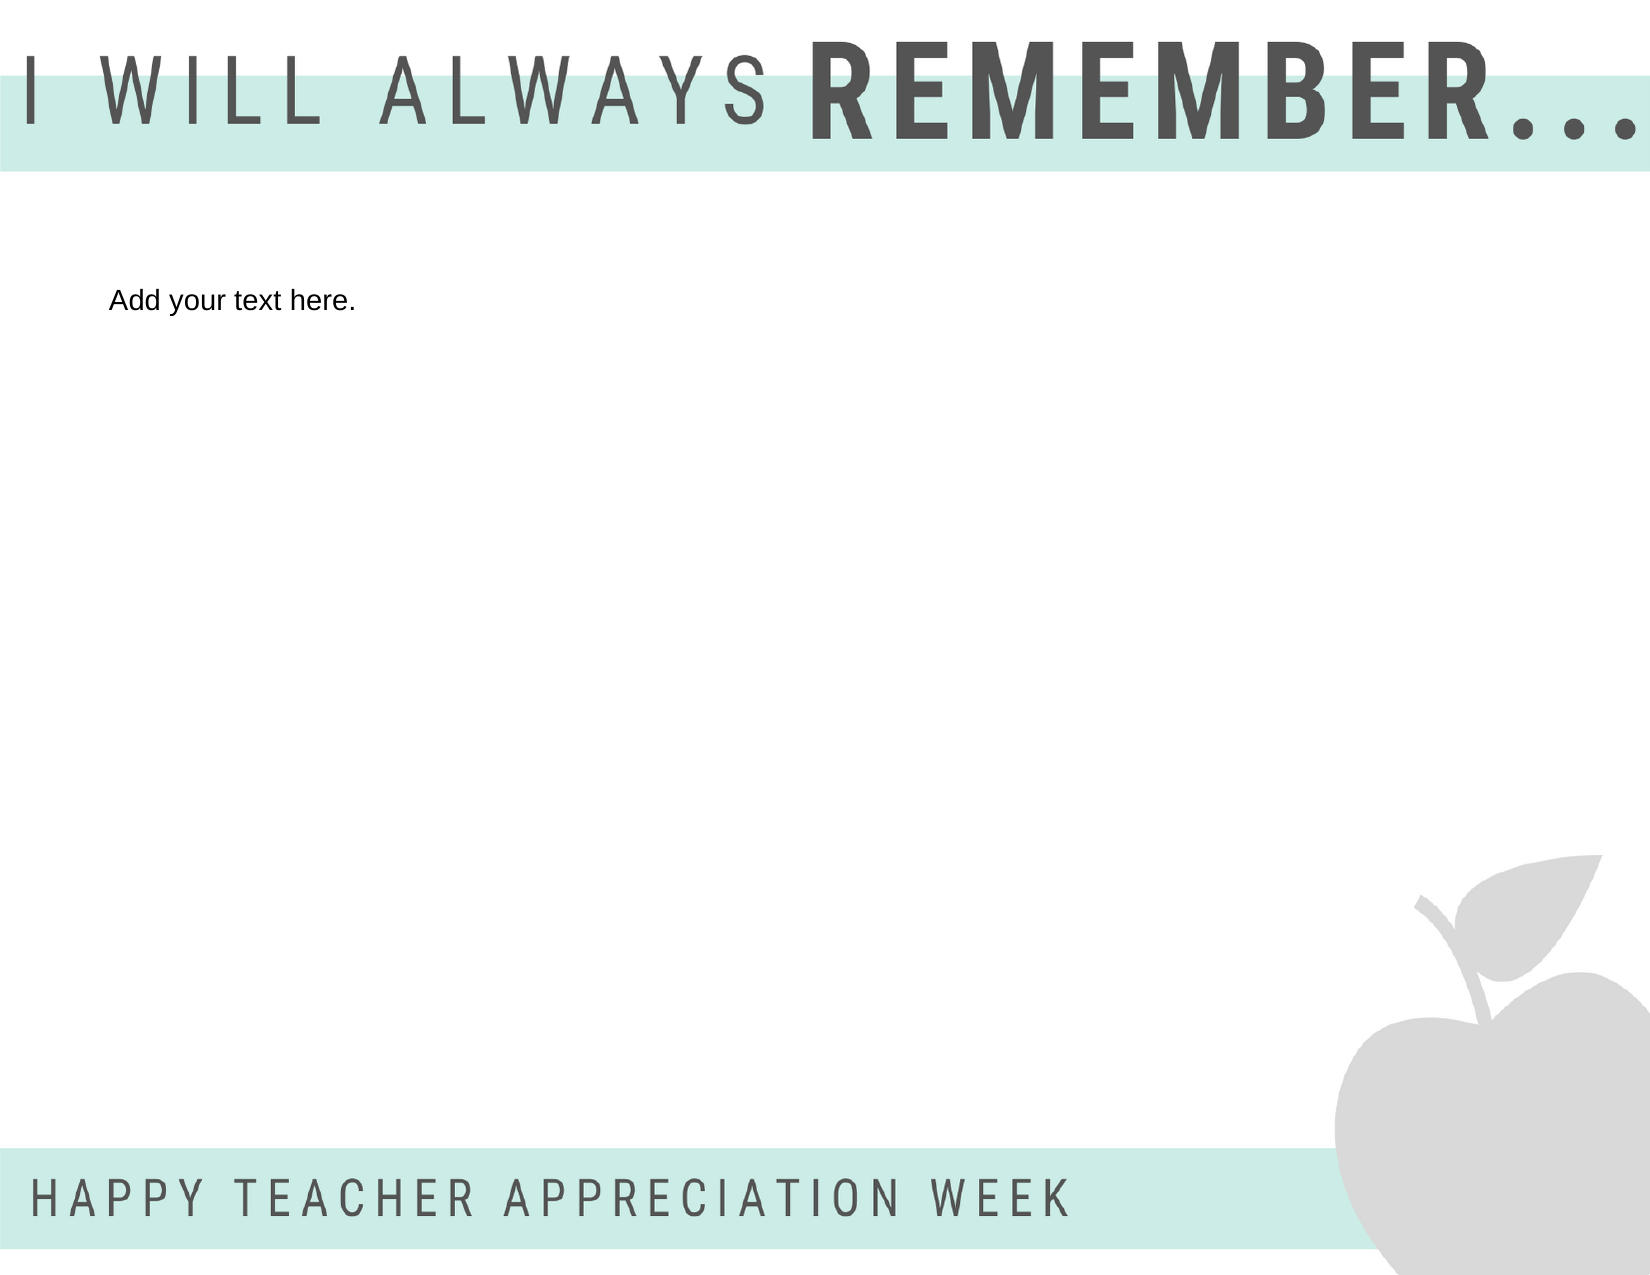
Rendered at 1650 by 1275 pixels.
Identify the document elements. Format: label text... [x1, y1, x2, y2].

text_box Add your text here. [93, 266, 1493, 915]
picture [0, 0, 1650, 1275]
